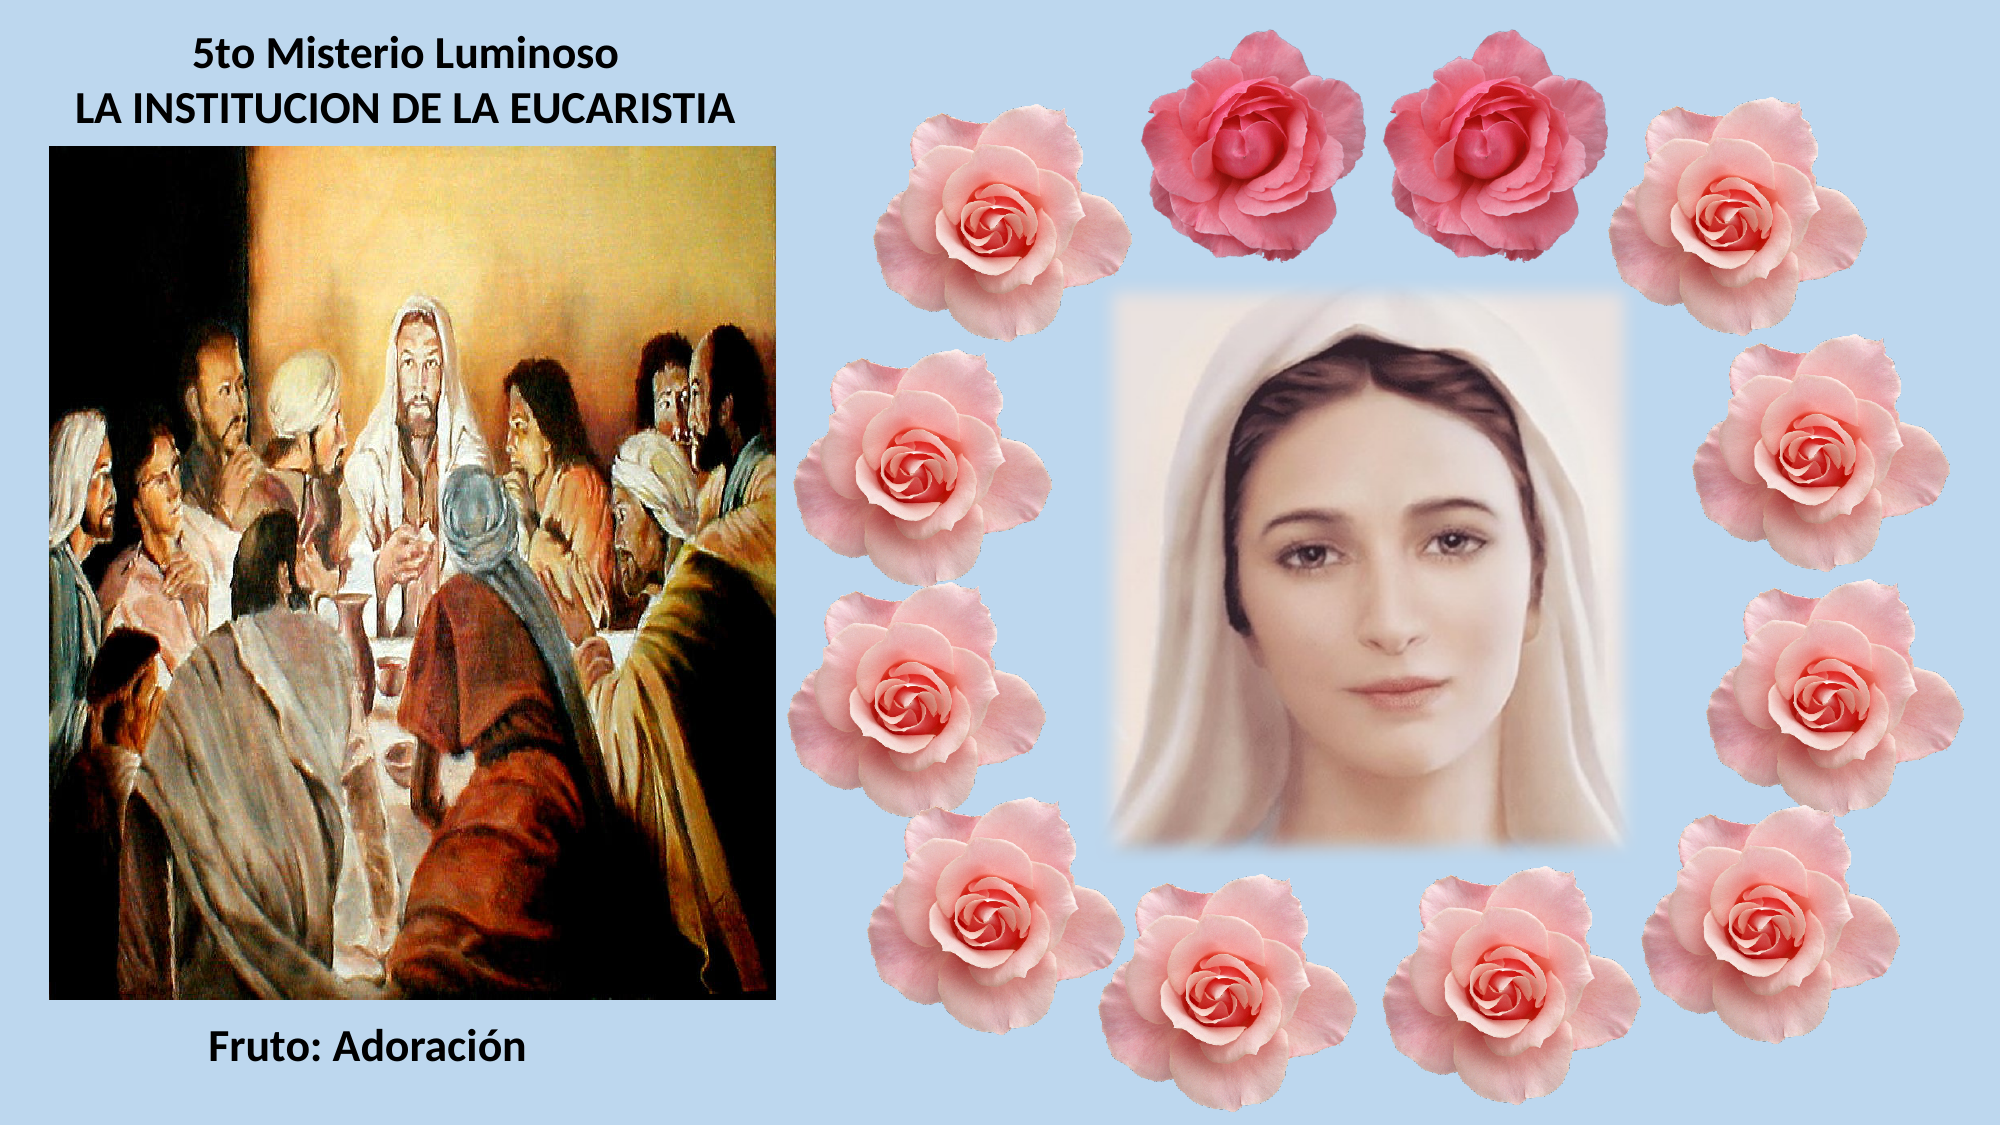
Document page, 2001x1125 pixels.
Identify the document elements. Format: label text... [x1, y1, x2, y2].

picture [787, 24, 1964, 1112]
picture [49, 146, 776, 1000]
text_box 5to Misterio Luminoso LA INSTITUCION DE LA EUCARISTIA [32, 15, 779, 141]
picture [1135, 24, 1374, 263]
text_box Fruto: Adoración [193, 1007, 557, 1078]
